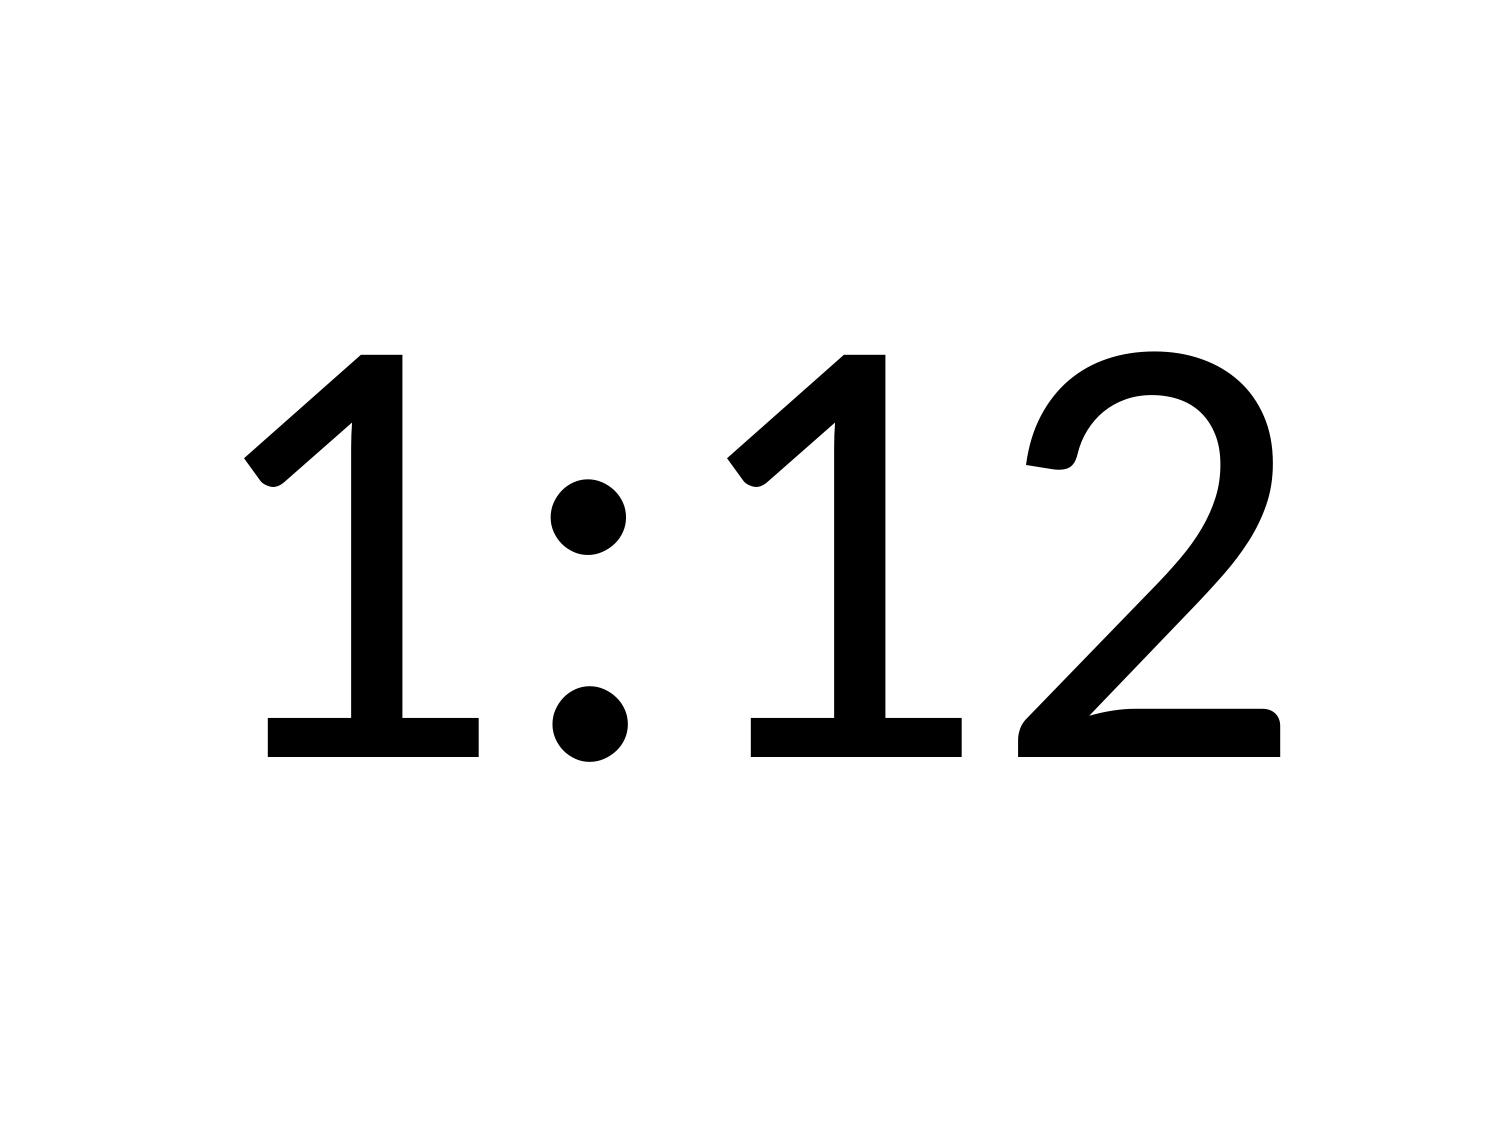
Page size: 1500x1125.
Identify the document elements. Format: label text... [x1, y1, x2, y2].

text_box 1:12 [112, 125, 1388, 941]
